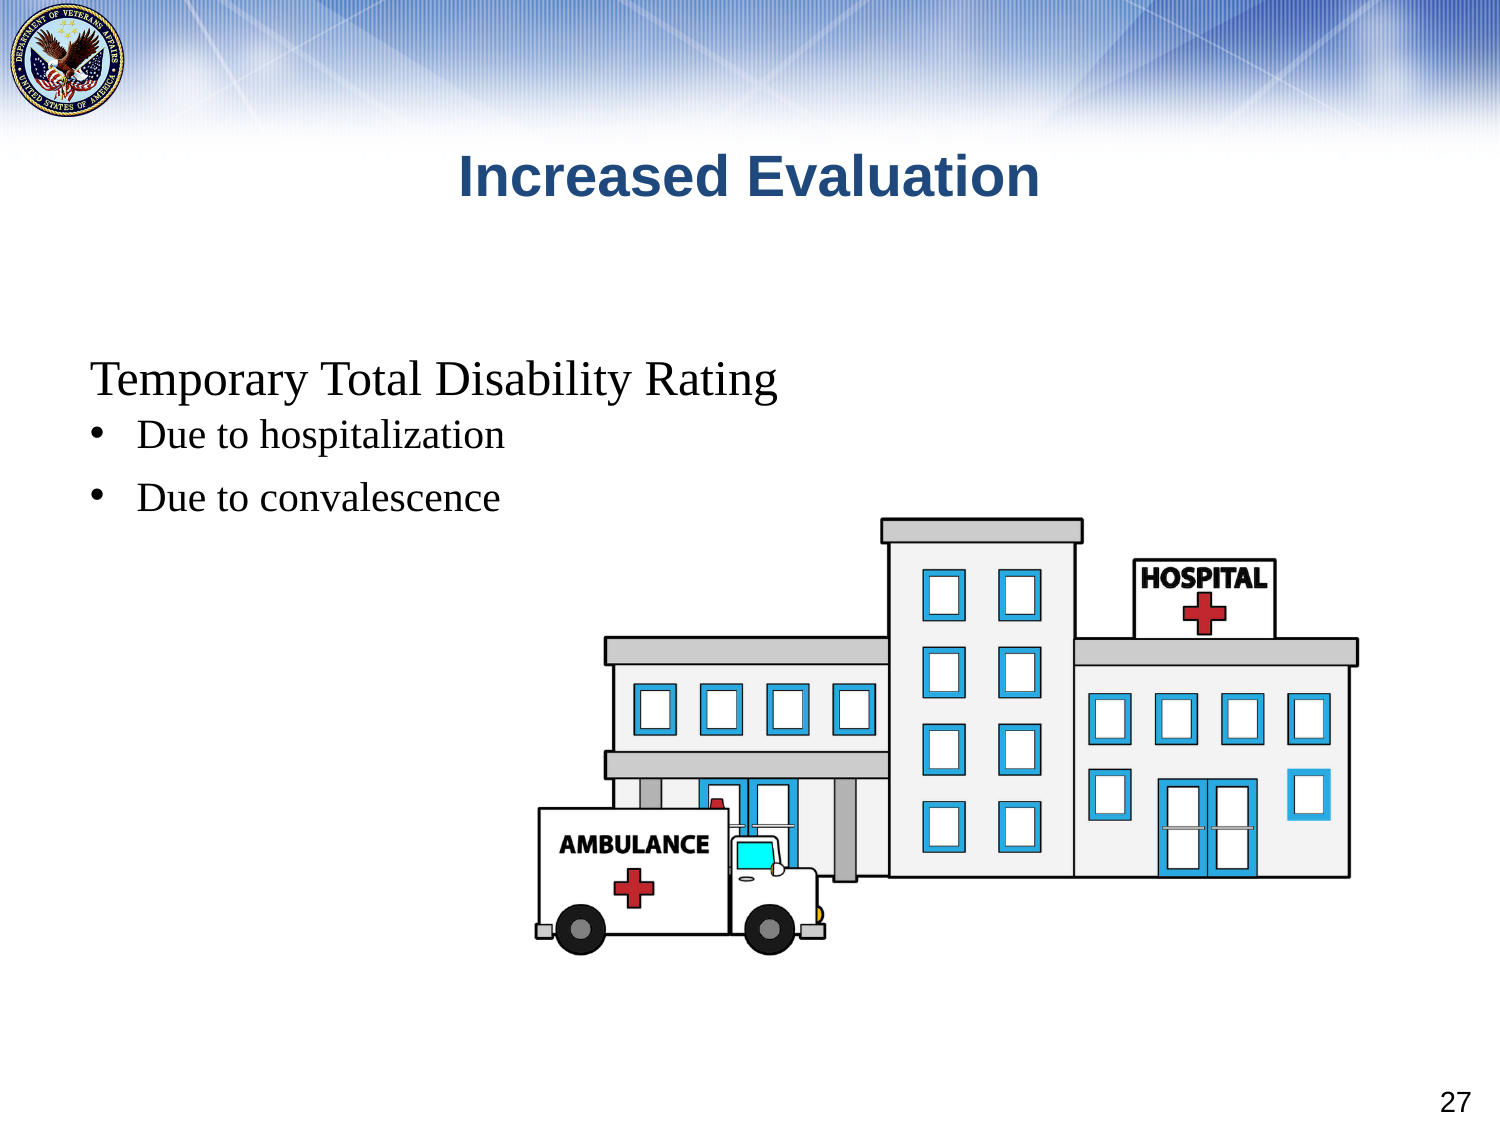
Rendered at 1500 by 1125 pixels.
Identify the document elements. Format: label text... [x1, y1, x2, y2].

title Increased Evaluation [0, 130, 1500, 309]
slide_number 27 [1136, 1083, 1487, 1125]
picture [0, 0, 1500, 130]
list Temporary Total Disability Rating [75, 337, 1425, 399]
picture [0, 309, 1500, 1062]
text_box Due to hospitalization Due to convalescence [75, 399, 1427, 527]
